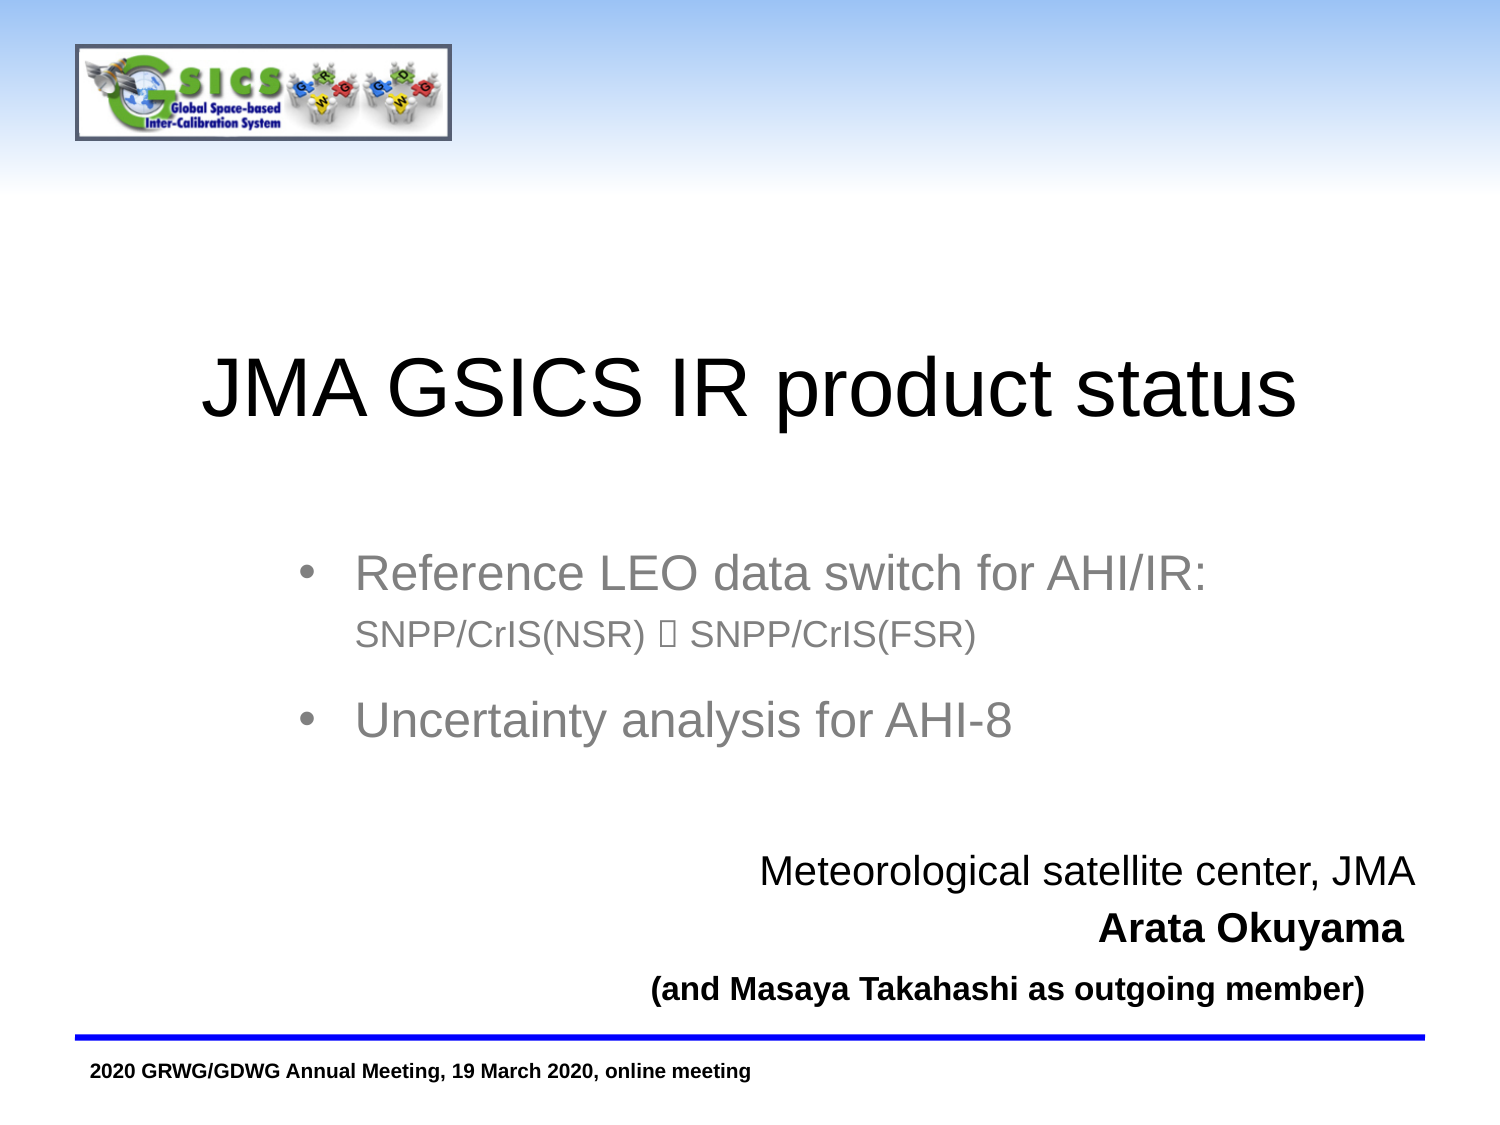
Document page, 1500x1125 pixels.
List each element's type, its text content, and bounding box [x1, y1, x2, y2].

text_box Reference LEO data switch for AHI/IR: SNPP/CrIS(NSR)  SNPP/CrIS(FSR) Uncertainty analysis for AHI-8 [283, 521, 1282, 800]
title JMA GSICS IR product status [112, 184, 1388, 442]
picture [75, 44, 452, 141]
subtitle Meteorological satellite center, JMA Arata Okuyama (and Masaya Takahashi as outgoing member) [510, 841, 1431, 1032]
